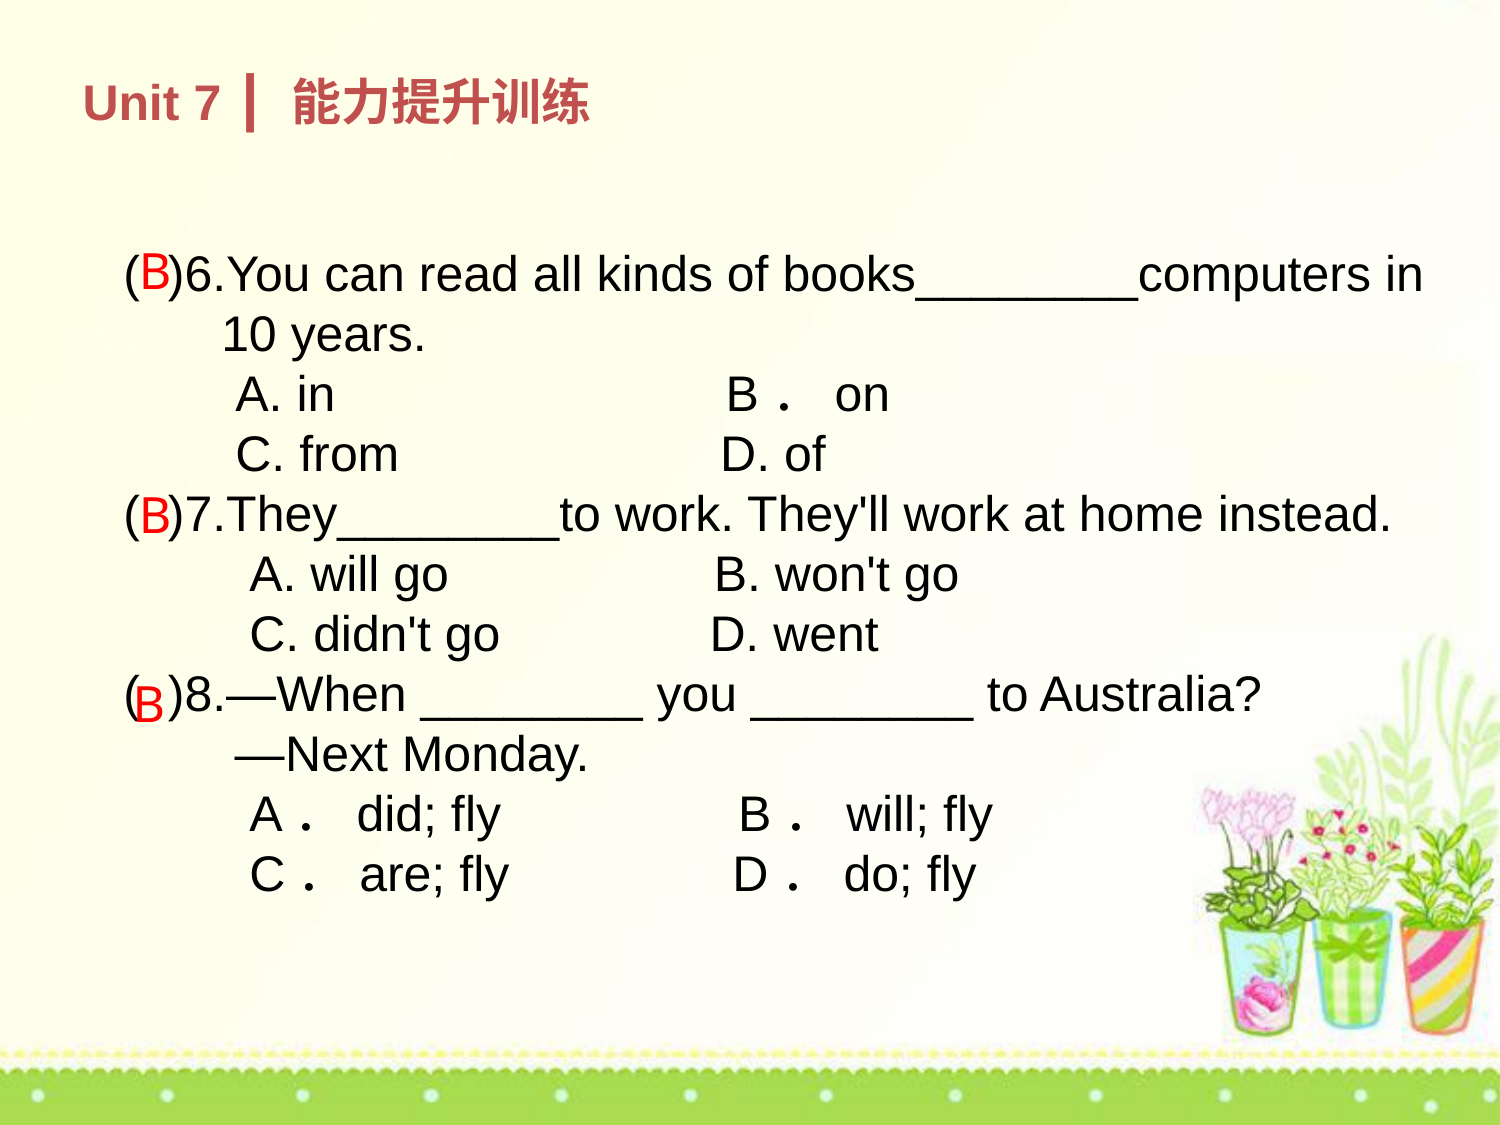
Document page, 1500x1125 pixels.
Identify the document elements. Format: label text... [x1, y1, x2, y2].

text_box B [124, 475, 187, 551]
picture [0, 0, 1500, 1125]
text_box Unit 7 ┃ 能力提升训练 [67, 63, 607, 139]
text_box B [124, 231, 187, 307]
text_box B [105, 664, 181, 740]
text_box ( )6.You can read all kinds of books________computers in 10 years. A. in B．on C. from D. of ( )7.They________to work. They'll work at home instead. A. will go B. won't go C. didn't go D. went ( )8.—When ________ you ________ to Australia? —Next Monday. A．did; fly B．will; fly C．are; fly D．do; fly [64, 234, 1447, 970]
